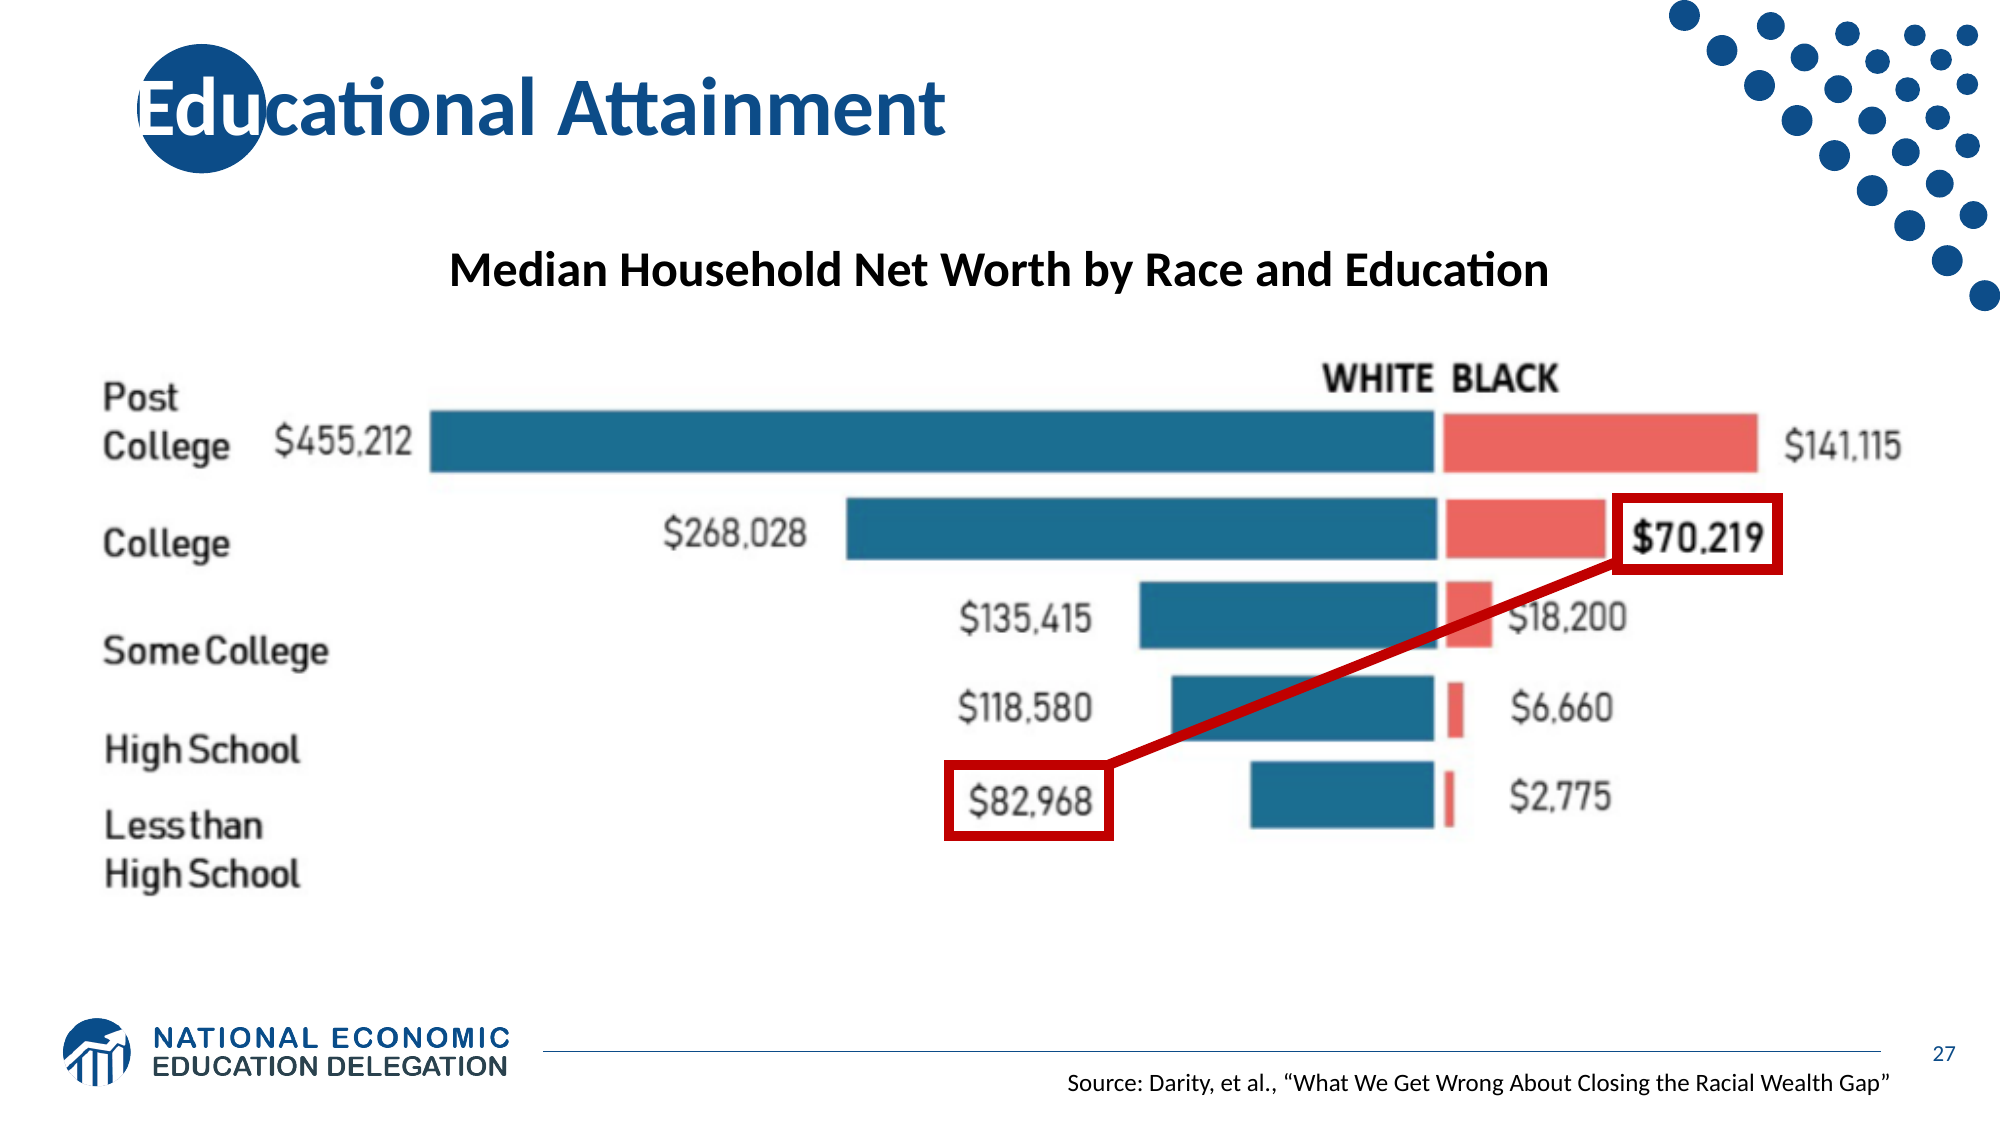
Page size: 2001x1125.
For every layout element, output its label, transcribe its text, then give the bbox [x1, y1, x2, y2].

text_box Source: Darity, et al., “What We Get Wrong About Closing the Racial Wealth Gap” [1053, 1059, 1908, 1104]
slide_number 27 [1521, 1022, 1972, 1082]
picture [55, 1013, 520, 1091]
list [89, 315, 1911, 906]
text_box Median Household Net Worth by Race and Education [434, 228, 1566, 304]
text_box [1108, 562, 1616, 765]
title Educational Attainment [120, 0, 1846, 218]
